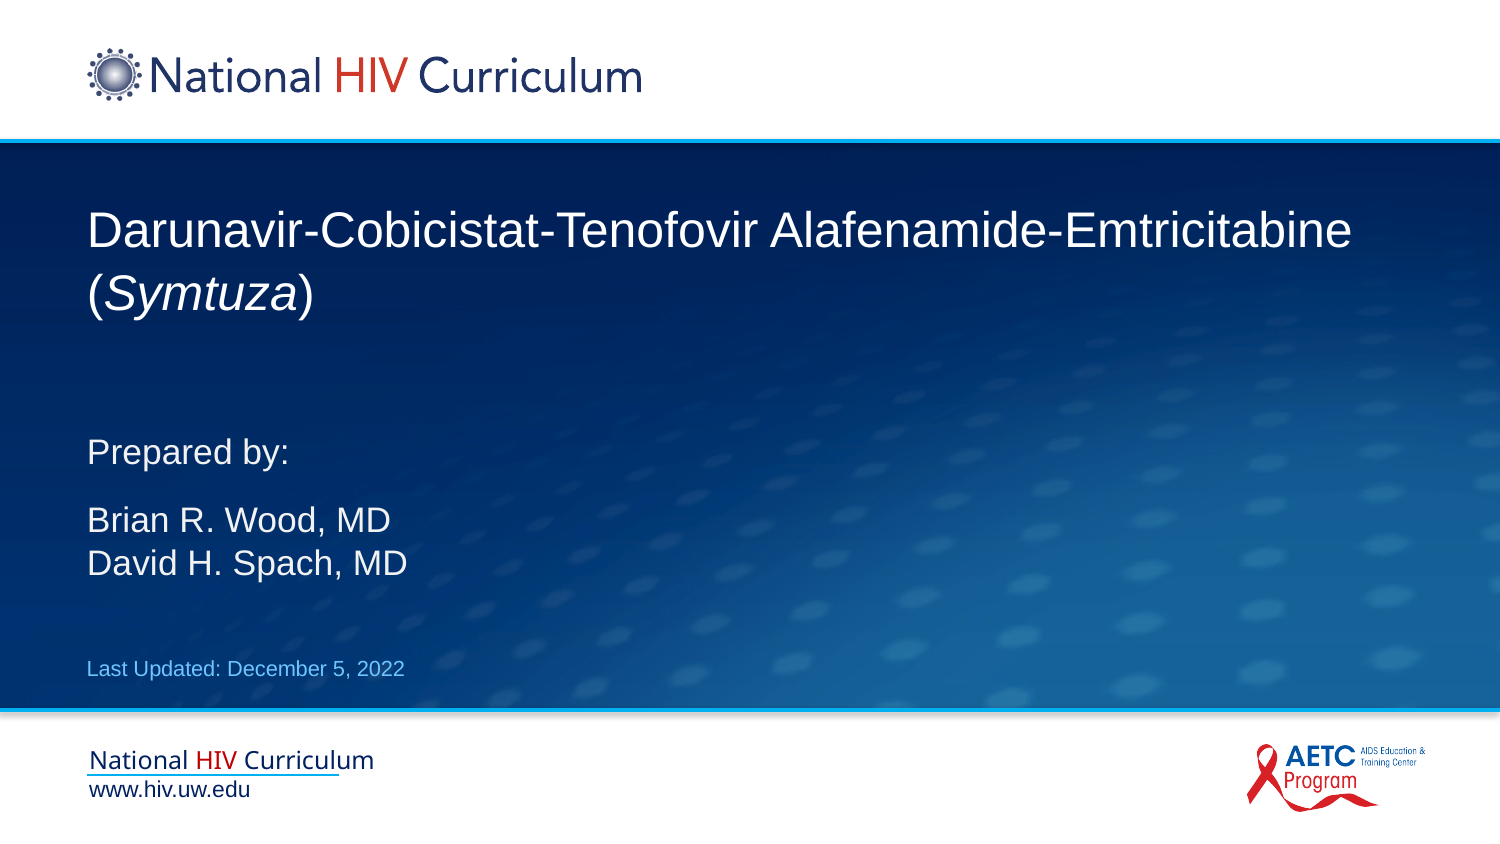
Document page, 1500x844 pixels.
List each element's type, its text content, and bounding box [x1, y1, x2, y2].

picture [87, 48, 142, 101]
picture [0, 144, 1500, 707]
title Darunavir-Cobicistat-Tenofovir Alafenamide-Emtricitabine (Symtuza) [71, 152, 1422, 363]
list Last Updated: December 5, 2022 [71, 650, 1422, 687]
list Prepared by: Brian R. Wood, MD David H. Spach, MD [71, 385, 1422, 626]
picture [1246, 743, 1426, 813]
